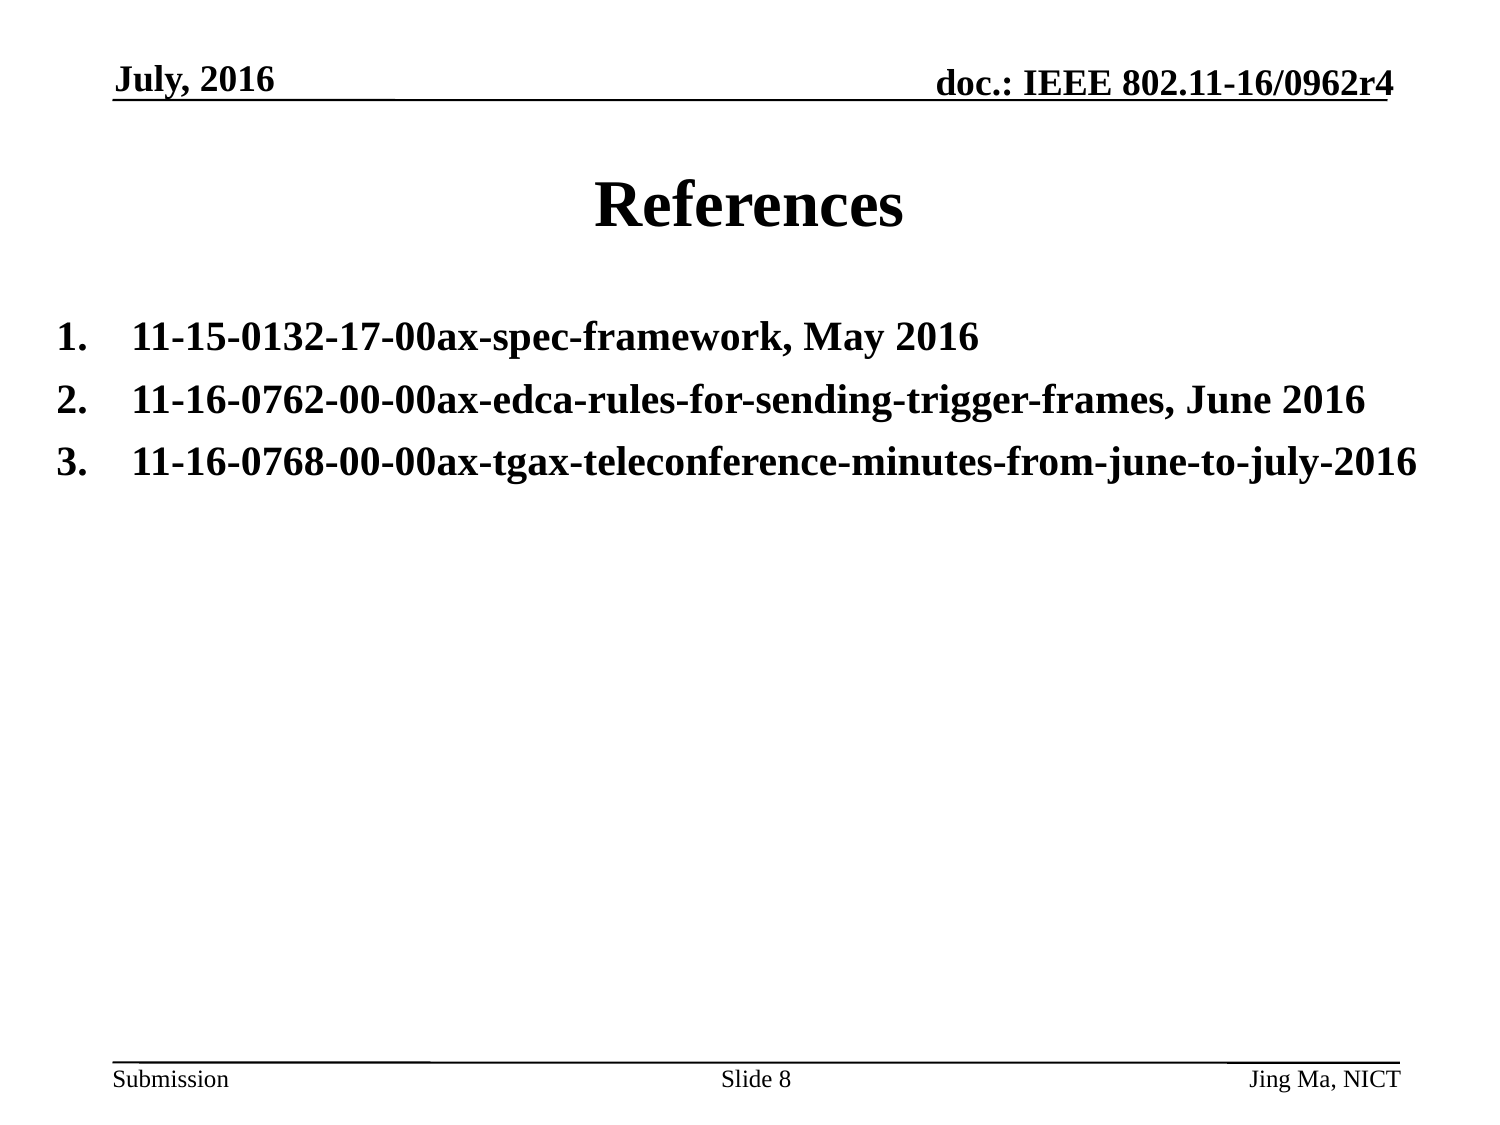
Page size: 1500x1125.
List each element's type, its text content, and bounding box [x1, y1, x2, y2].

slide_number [114, 54, 493, 100]
footer Jing Ma, NICT [878, 1061, 1402, 1093]
title References [112, 112, 1388, 288]
slide_number Slide 8 [712, 1061, 800, 1123]
list 11-15-0132-17-00ax-spec-framework, May 2016 11-16-0762-00-00ax-edca-rules-for-sending-trigger-frames, June 2016 11-16-0768-00-00ax-tgax-teleconference-minutes-from-june-to-july-2016 [41, 301, 1500, 941]
